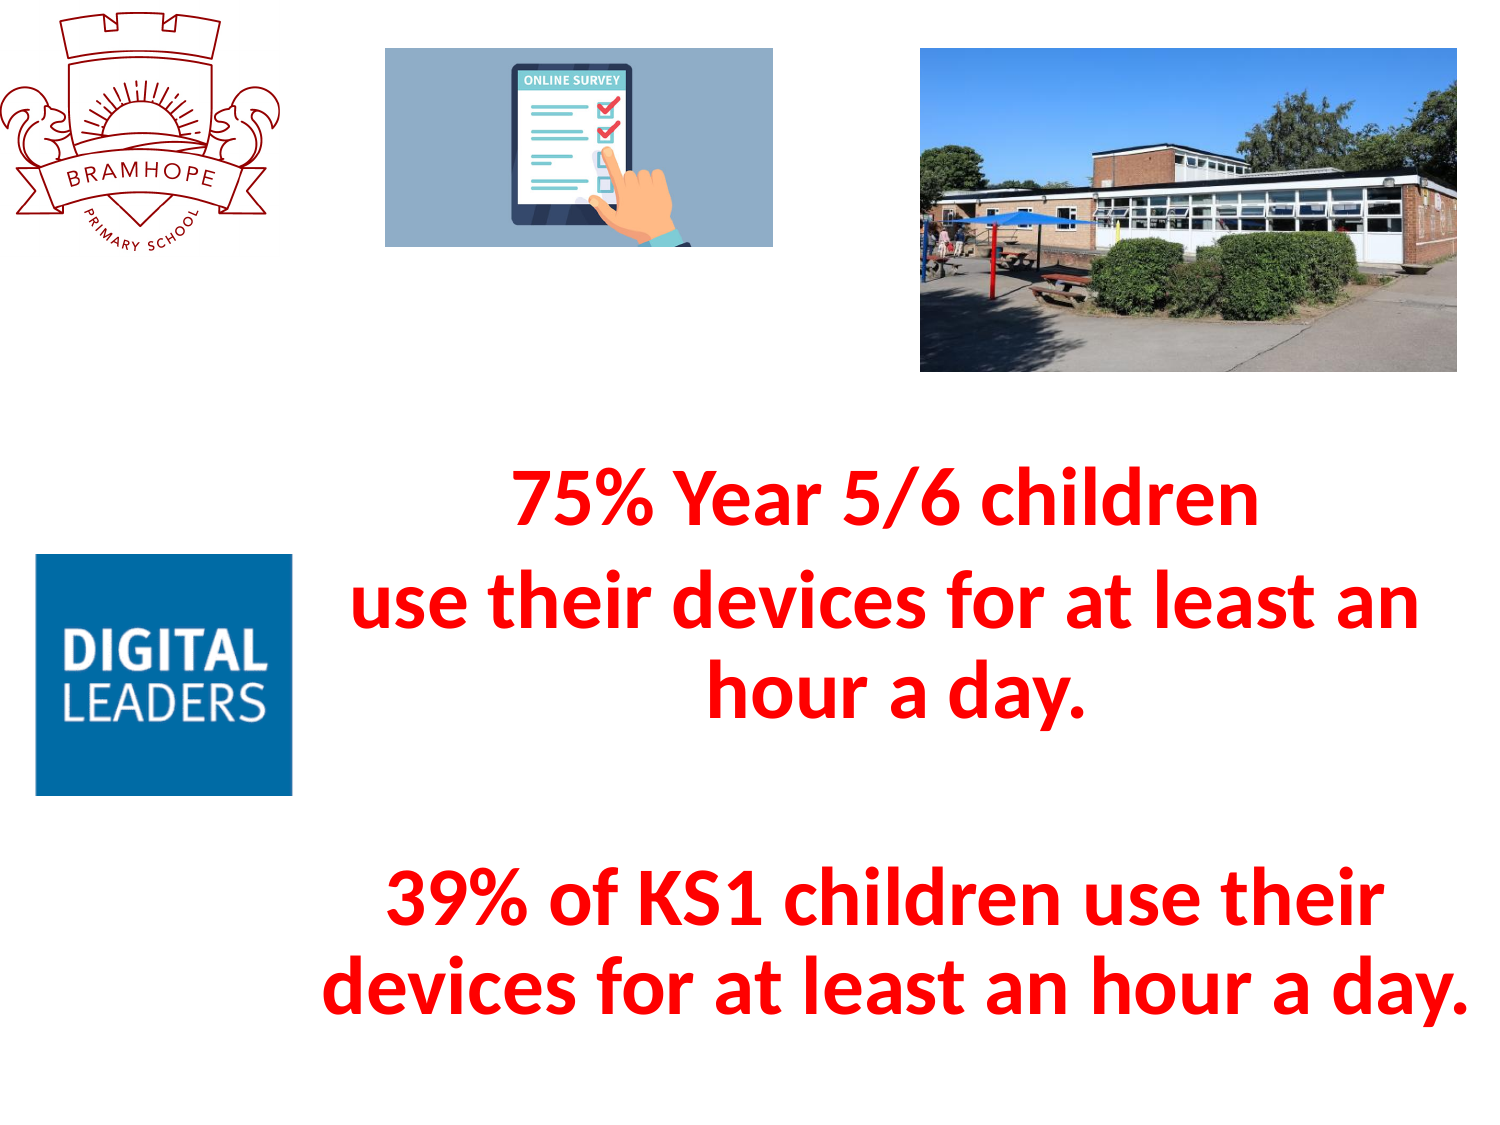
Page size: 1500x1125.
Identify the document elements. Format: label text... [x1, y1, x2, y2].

picture [920, 47, 1457, 373]
list 75% Year 5/6 children use their devices for at least an hour a day. 39% of KS1 children use their devices for at least an hour a day. [237, 446, 1500, 1125]
picture [385, 47, 773, 247]
picture [0, 554, 322, 796]
picture [0, 0, 280, 257]
